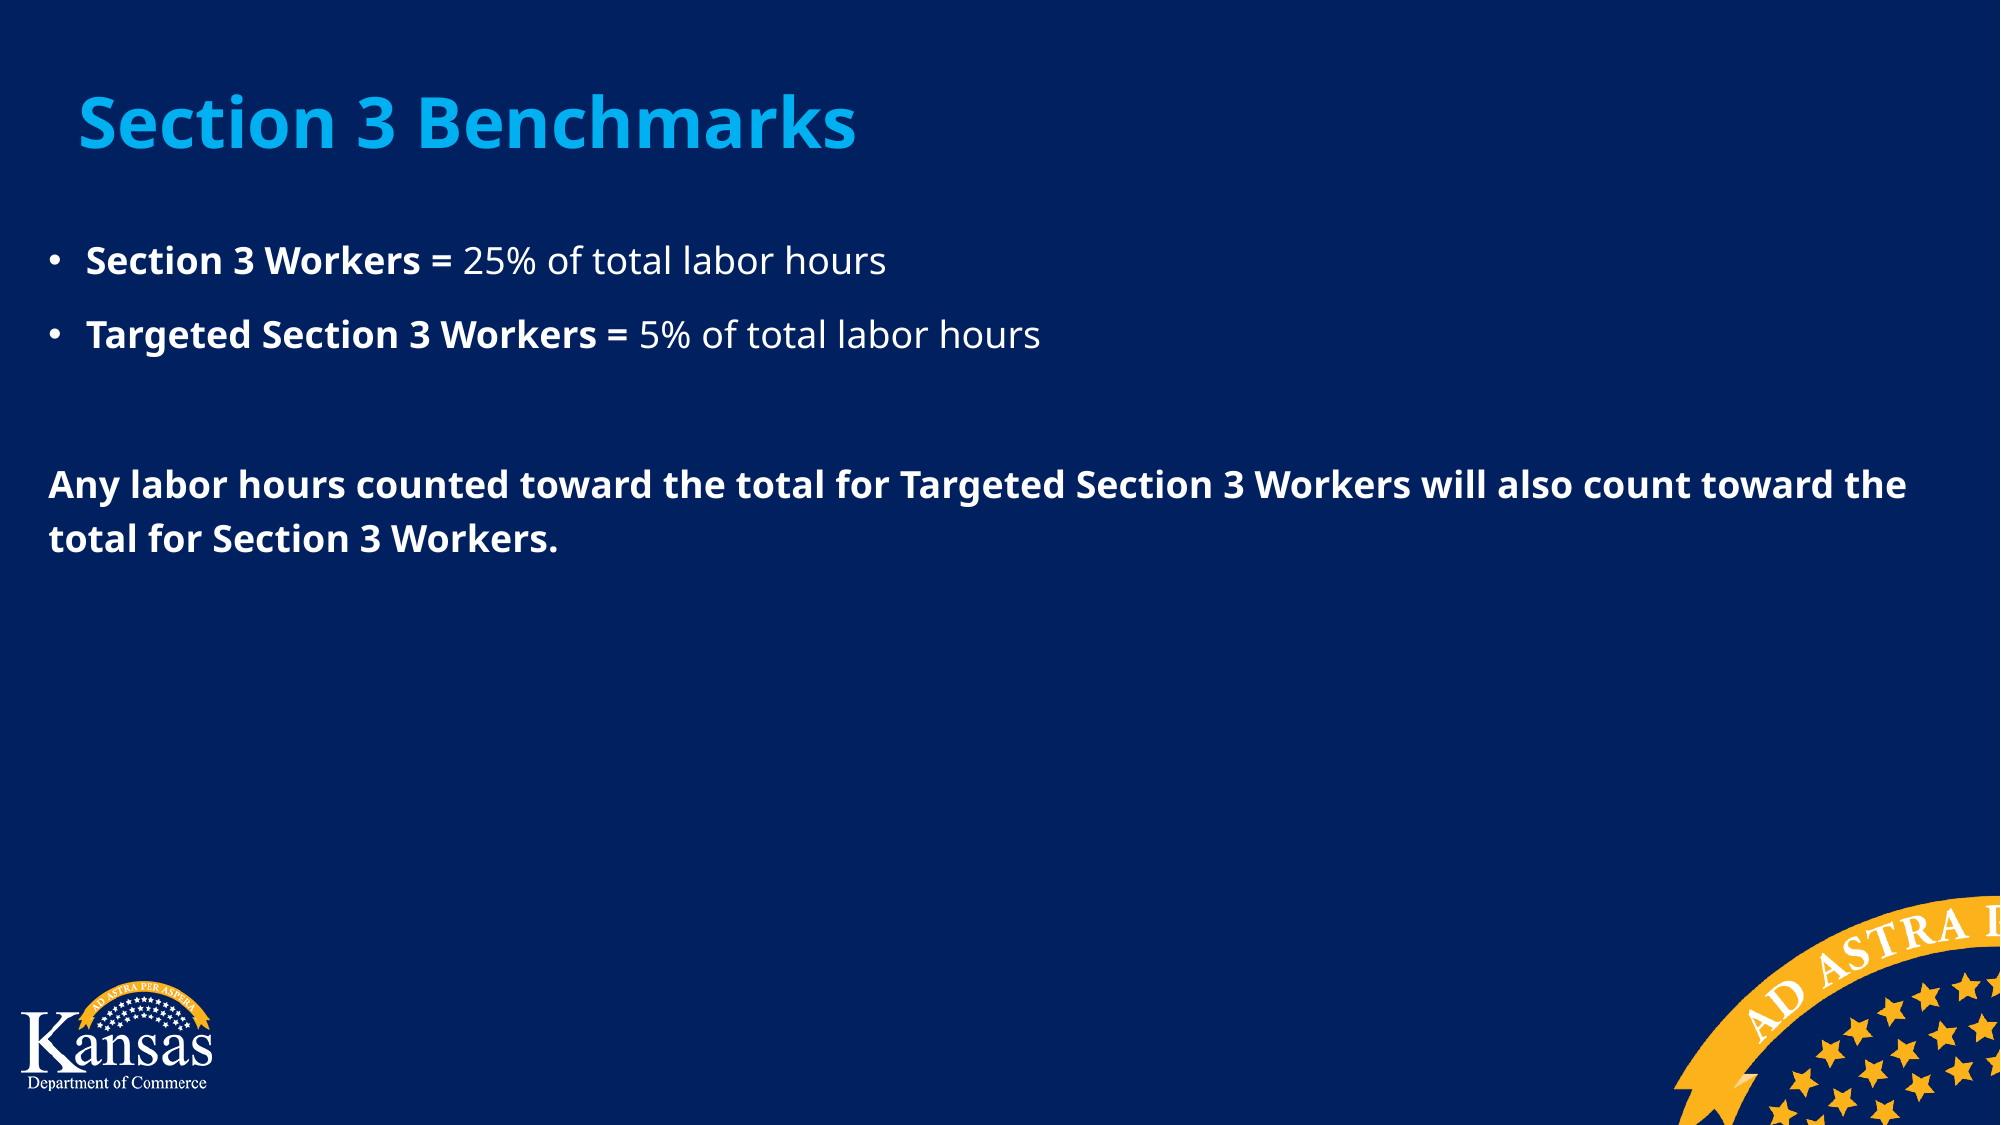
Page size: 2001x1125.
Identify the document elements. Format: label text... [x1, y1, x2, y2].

picture [1577, 673, 2000, 1125]
text_box Section 3 Benchmarks [63, 102, 1484, 172]
text_box Section 3 Workers = 25% of total labor hours Targeted Section 3 Workers = 5% of total labor hours Any labor hours counted toward the total for Targeted Section 3 Workers will also count toward the total for Section 3 Workers. [33, 220, 1967, 863]
picture [21, 981, 212, 1091]
